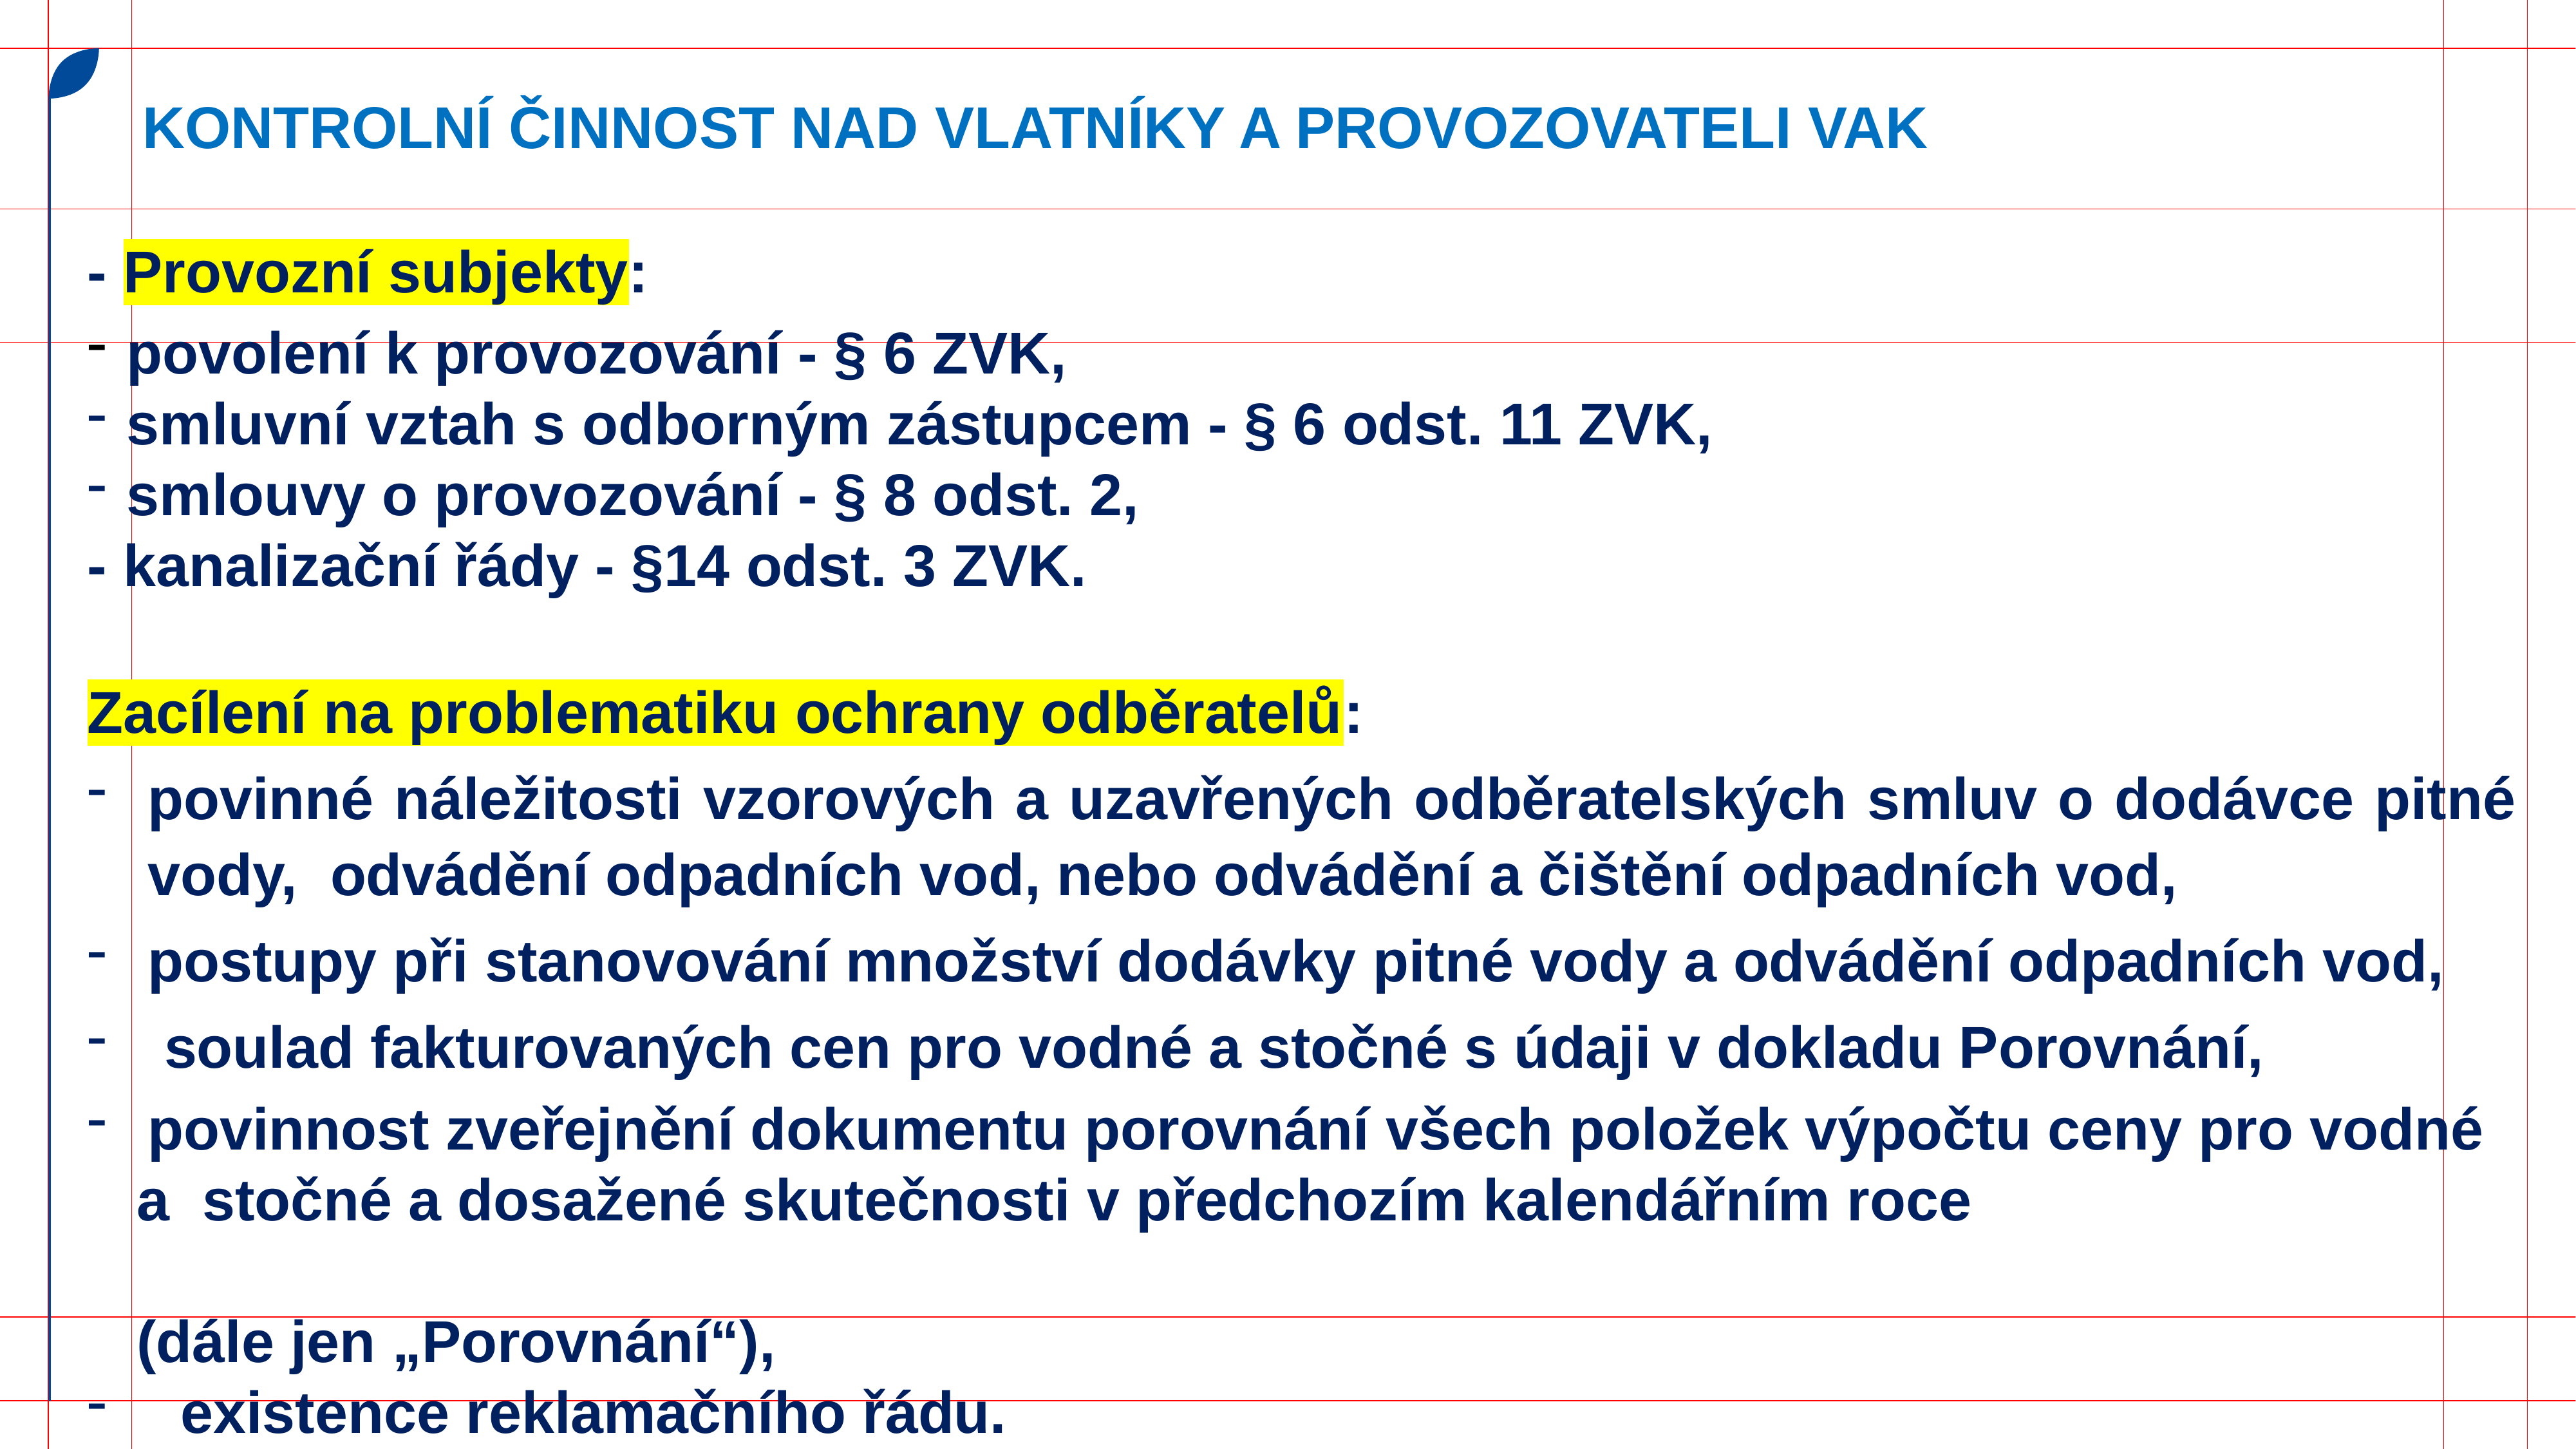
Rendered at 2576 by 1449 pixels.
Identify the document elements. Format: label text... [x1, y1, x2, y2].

text_box Kontrolní činnost nad vlatníky a provozovateli Vak [133, 84, 2477, 223]
text_box - Provozní subjekty: povolení k provozování - § 6 ZVK, smluvní vztah s odborným zástupcem - § 6 odst. 11 ZVK, smlouvy o provozování - § 8 odst. 2, - kanalizační řády - §14 odst. 3 ZVK. Zacílení na problematiku ochrany odběratelů: povinné náležitosti vzorových a uzavřených odběratelských smluv o dodávce pitné vody, odvádění odpadních vod, nebo odvádění a čištění odpadních vod, postupy při stanovování množství dodávky pitné vody a odvádění odpadních vod, soulad fakturovaných cen pro vodné a stočné s údaji v dokladu Porovnání, povinnost zveřejnění dokumentu porovnání všech položek výpočtu ceny pro vodné a stočné a dosažené skutečnosti v předchozím kalendářním roce (dále jen „Porovnání“), existence reklamačního řádu. [78, 223, 2529, 1449]
